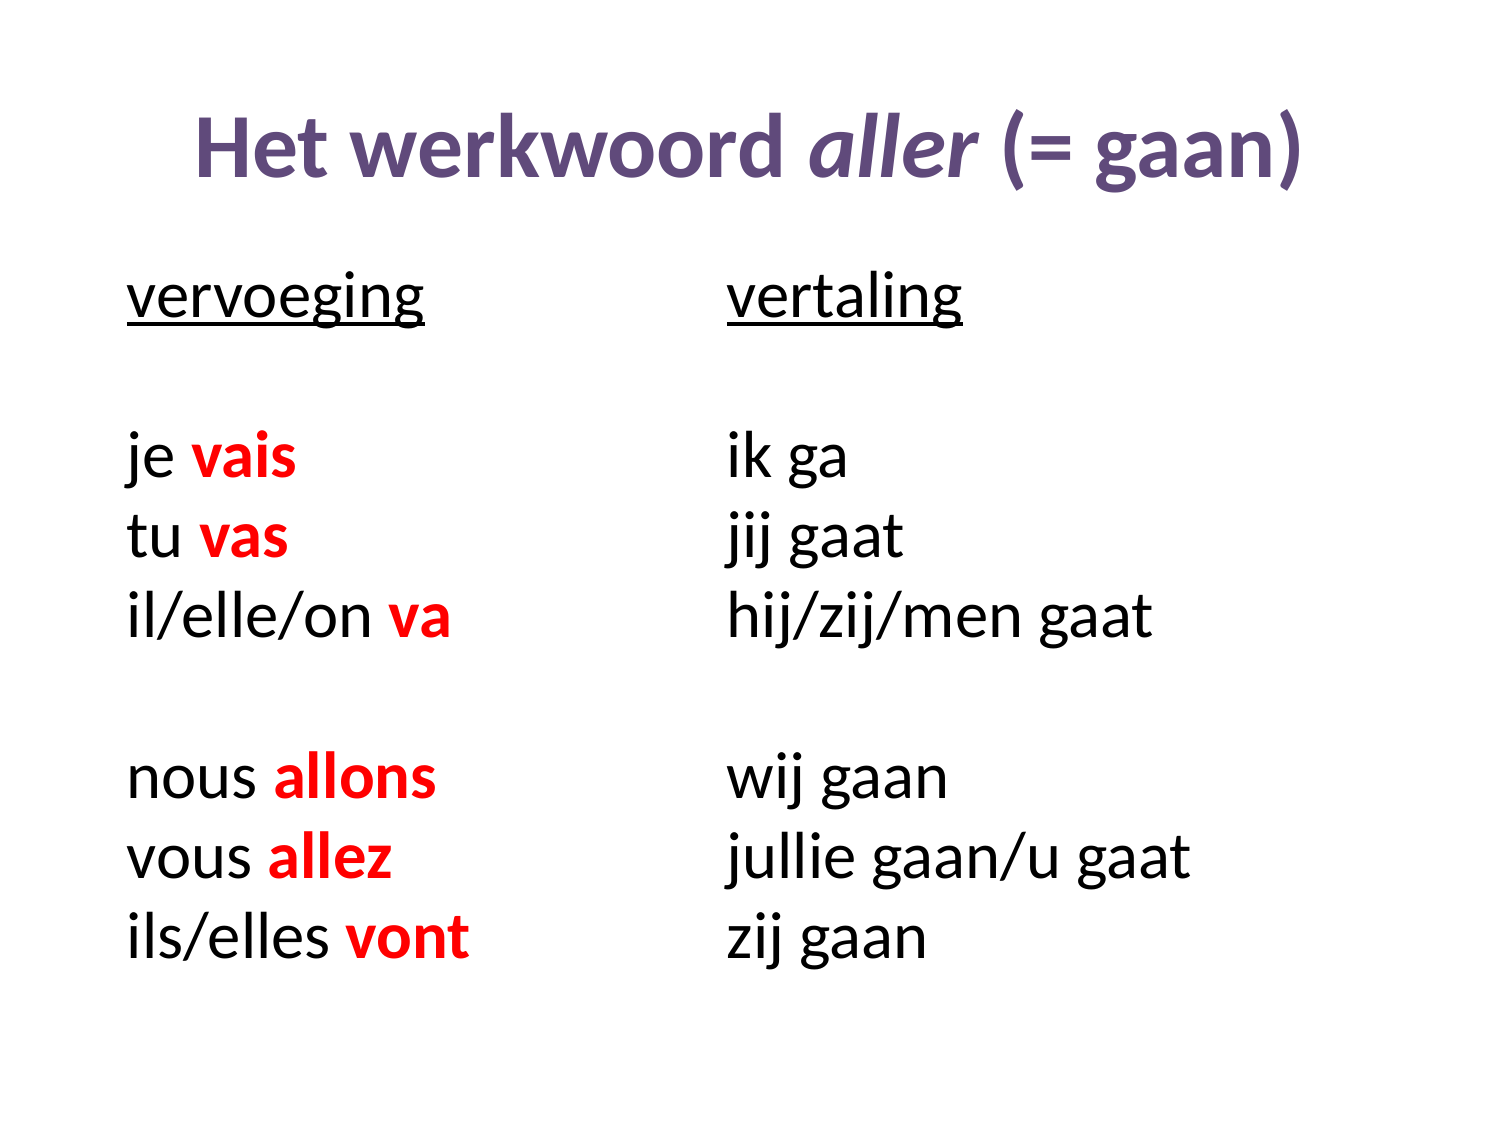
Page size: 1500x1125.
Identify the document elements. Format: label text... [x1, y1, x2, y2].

text_box vervoeging vertaling je vais ik ga tu vas jij gaat il/elle/on va hij/zij/men gaat nous allons wij gaan vous allez jullie gaan/u gaat ils/elles vont zij gaan [112, 243, 1388, 1024]
text_box Het werkwoord aller (= gaan) [112, 78, 1388, 208]
